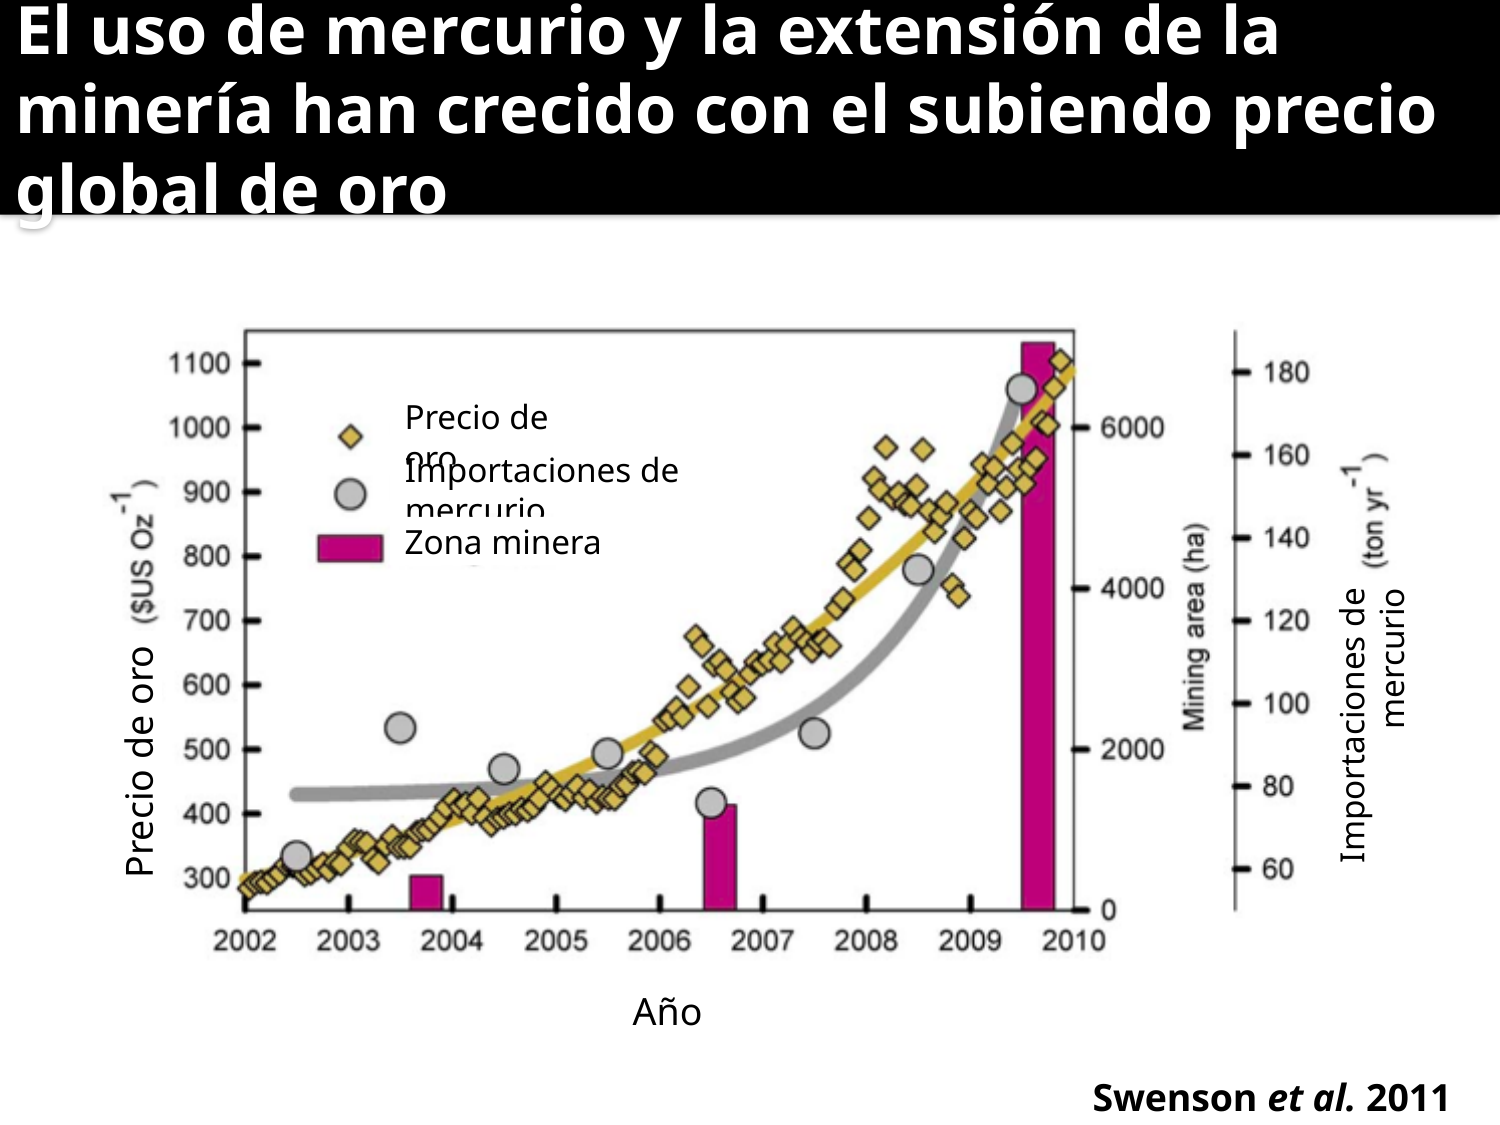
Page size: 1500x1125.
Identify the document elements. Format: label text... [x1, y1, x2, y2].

text_box Swenson et al. 2011 [1049, 1066, 1467, 1125]
text_box El uso de mercurio y la extensión de la minería han crecido con el subiendo precio global de oro [0, 0, 1500, 218]
picture [29, 294, 1459, 1036]
